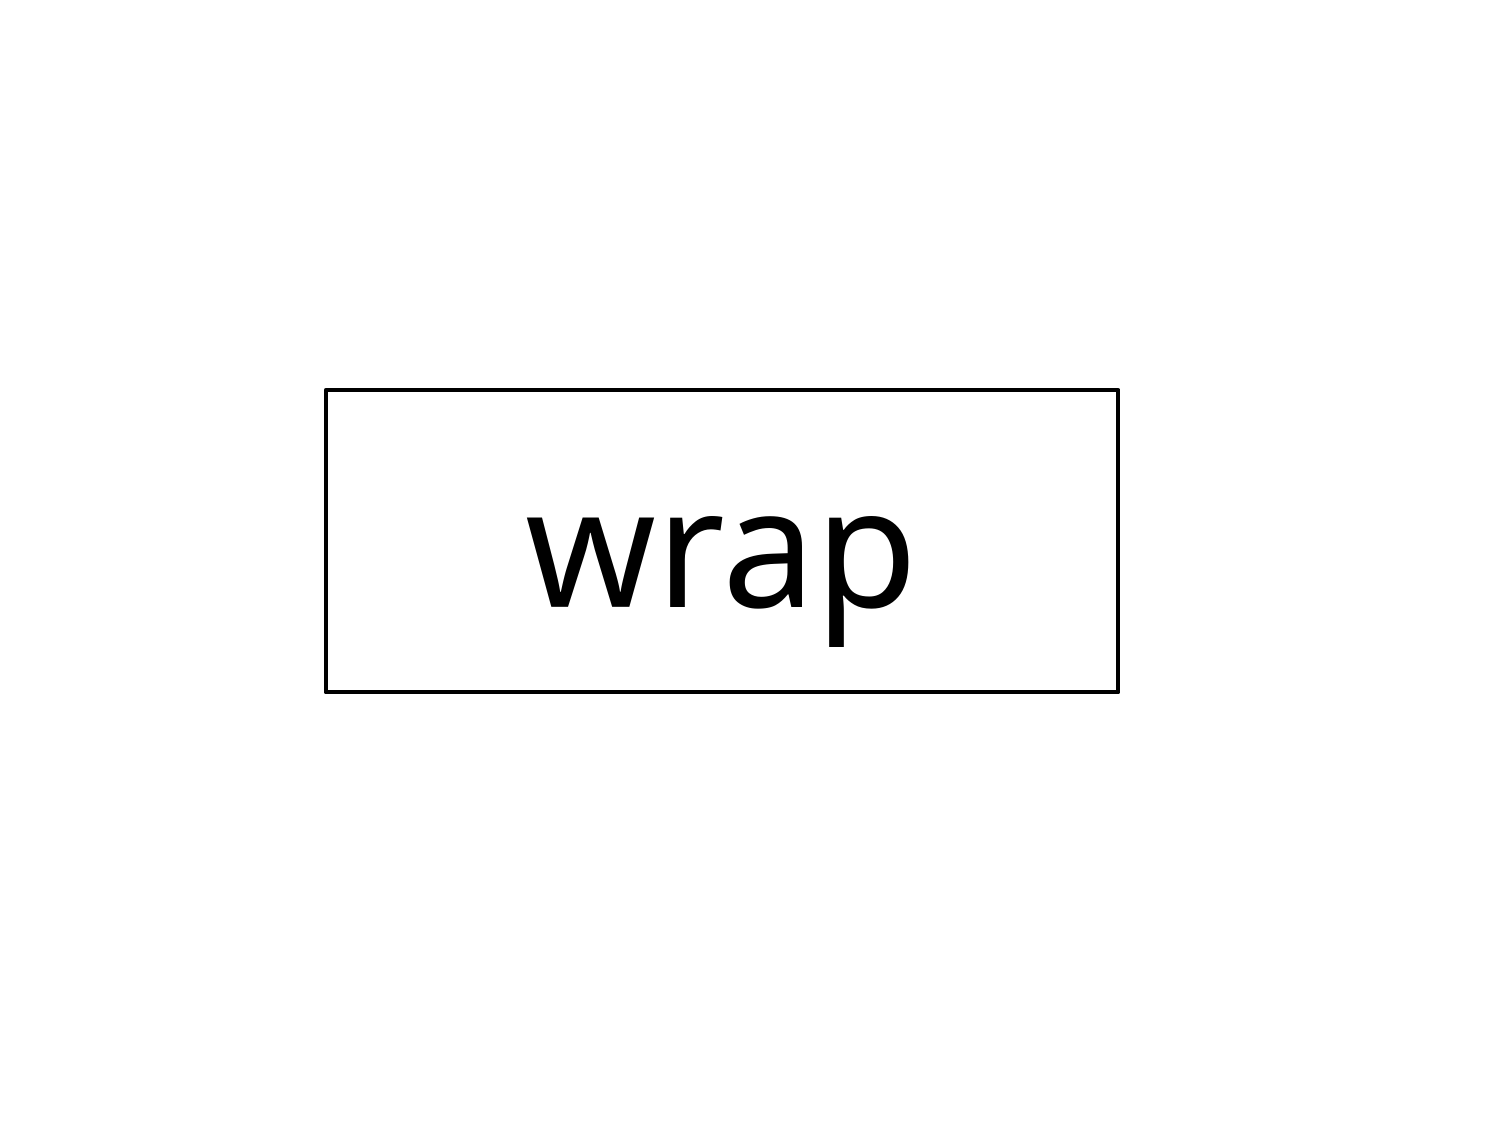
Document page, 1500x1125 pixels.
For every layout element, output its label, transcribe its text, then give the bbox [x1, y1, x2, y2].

text_box wrap [324, 388, 1120, 694]
